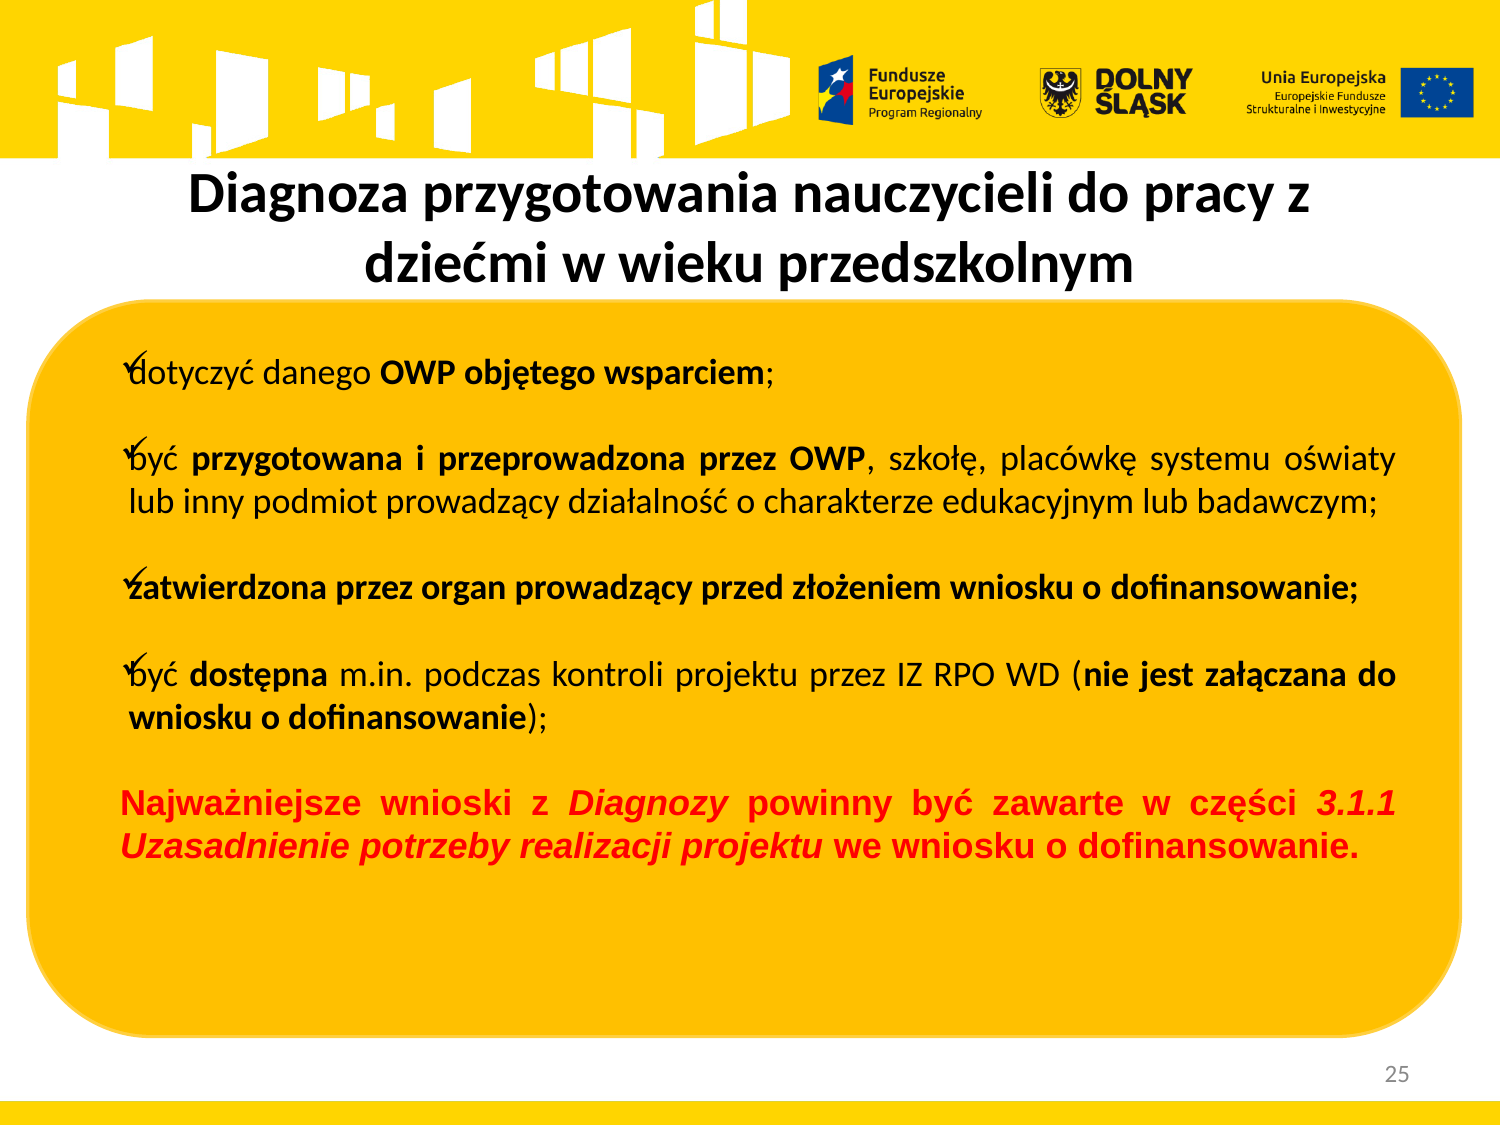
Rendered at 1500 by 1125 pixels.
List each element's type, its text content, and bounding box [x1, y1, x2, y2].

title Diagnoza przygotowania nauczycieli do pracy z dziećmi w wieku przedszkolnym [74, 171, 1426, 278]
text_box [1412, 324, 1463, 1014]
picture [0, 0, 1500, 1125]
text_box dotyczyć danego OWP objętego wsparciem; być przygotowana i przeprowadzona przez OWP, szkołę, placówkę systemu oświaty lub inny podmiot prowadzący działalność o charakterze edukacyjnym lub badawczym; zatwierdzona przez organ prowadzący przed złożeniem wniosku o dofinansowanie; być dostępna m.in. podczas kontroli projektu przez IZ RPO WD (nie jest załączana do wniosku o dofinansowanie); Najważniejsze wnioski z Diagnozy powinny być zawarte w części 3.1.1 Uzasadnienie potrzeby realizacji projektu we wniosku o dofinansowanie. [105, 302, 1412, 1035]
text_box [26, 321, 105, 1030]
text_box [80, 277, 1333, 1010]
text_box [123, 1035, 1365, 1039]
slide_number 25 [1074, 1042, 1425, 1103]
